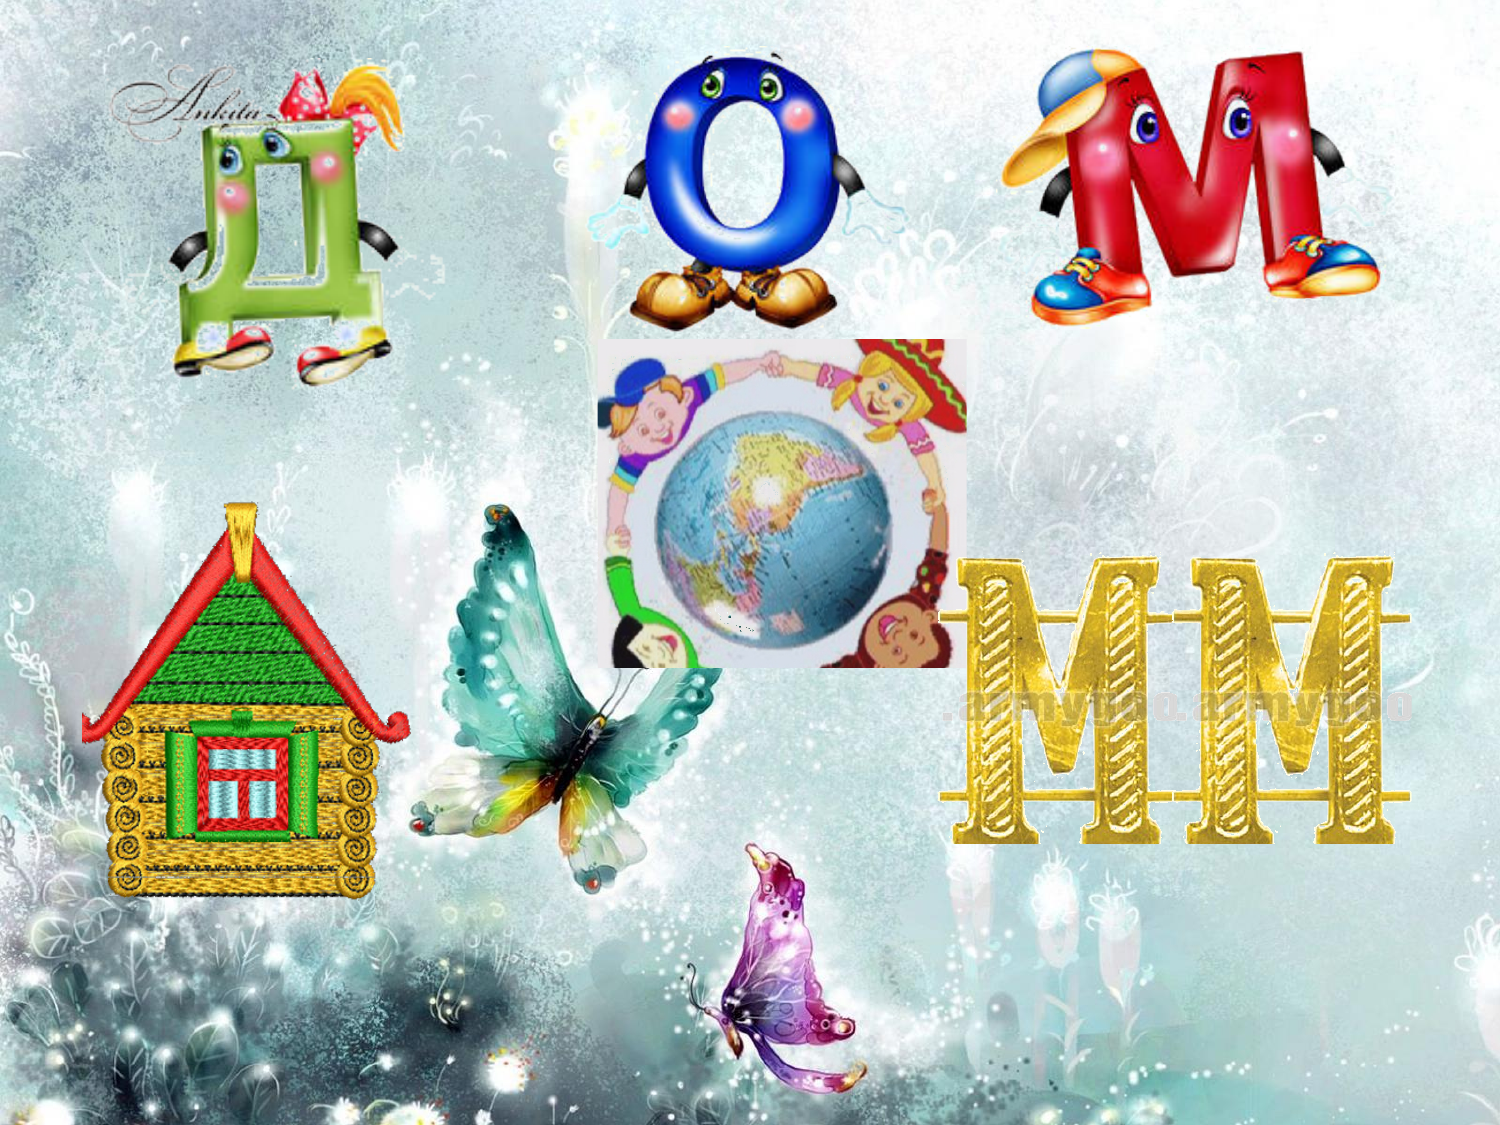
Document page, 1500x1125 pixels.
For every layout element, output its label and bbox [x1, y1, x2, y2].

picture [0, 0, 1500, 1125]
list [597, 339, 967, 669]
